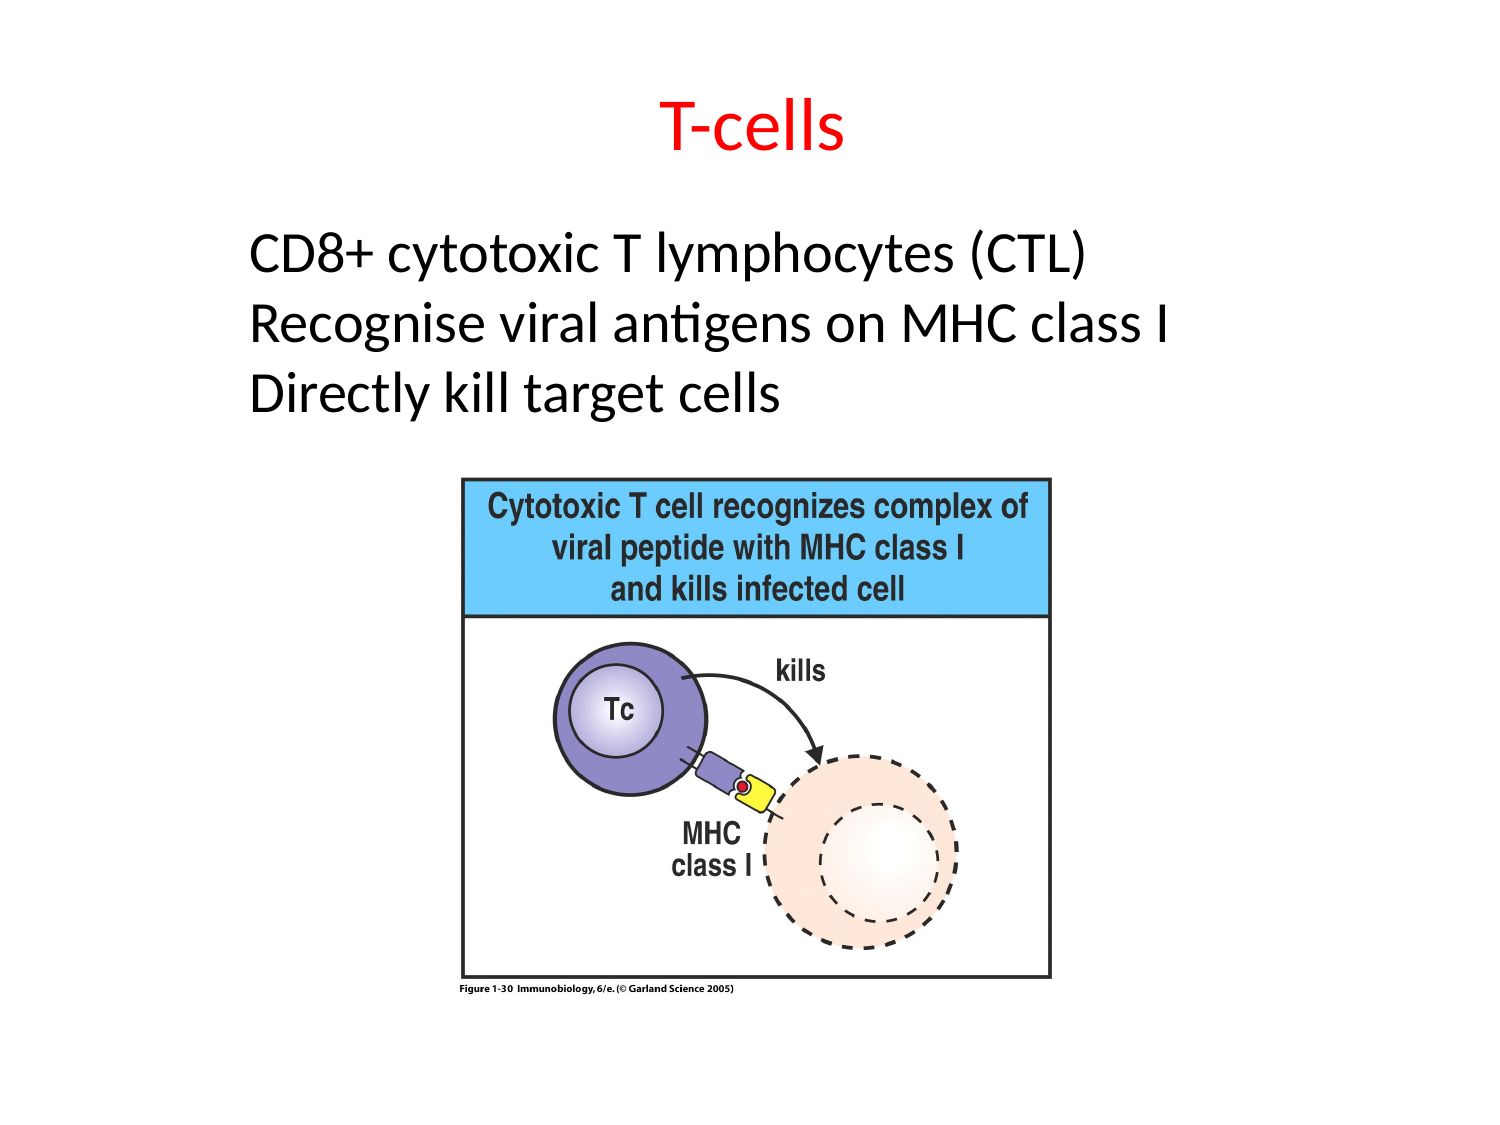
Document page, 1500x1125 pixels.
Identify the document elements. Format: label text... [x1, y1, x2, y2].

picture [457, 472, 1055, 995]
text_box CD8+ cytotoxic T lymphocytes (CTL) Recognise viral antigens on MHC class I Directly kill target cells [234, 206, 1186, 432]
title T-cells [115, 27, 1391, 215]
